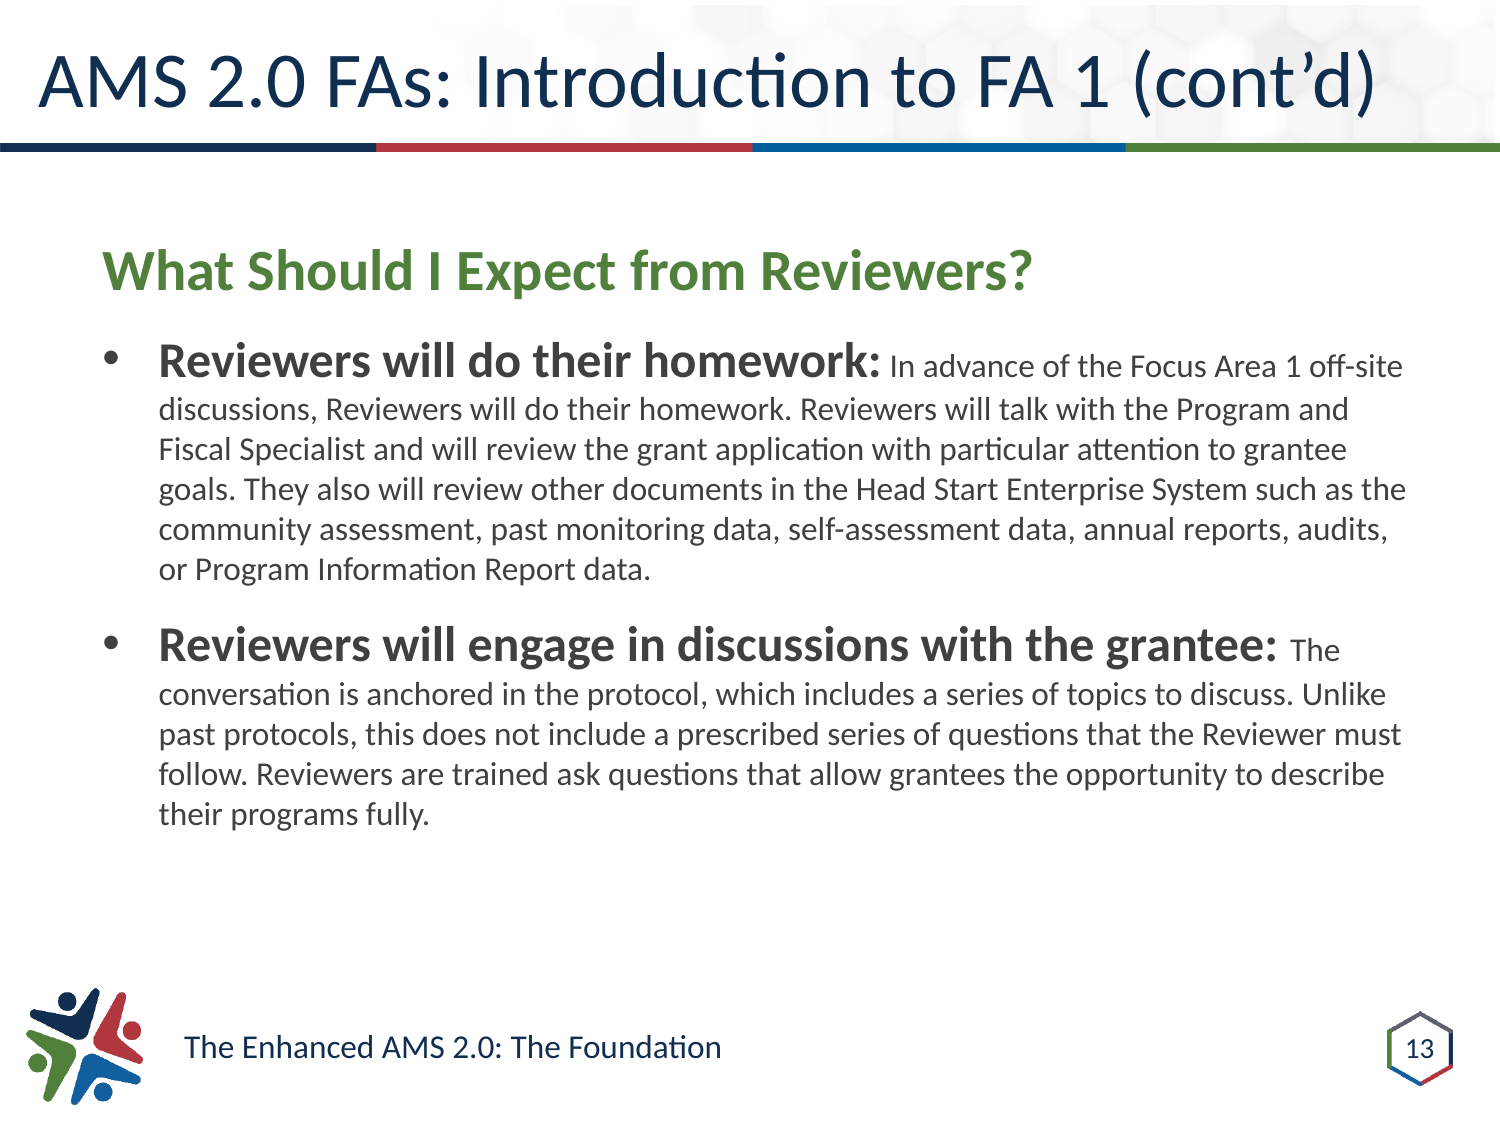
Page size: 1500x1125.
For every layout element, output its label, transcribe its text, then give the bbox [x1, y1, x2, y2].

picture [0, 5, 1500, 152]
title AMS 2.0 FAs: Introduction to FA 1 (cont’d) [24, 21, 1475, 147]
picture [26, 988, 143, 1105]
slide_number 13 [1357, 1011, 1483, 1082]
list What Should I Expect from Reviewers? Reviewers will do their homework: In advance of the Focus Area 1 off-site discussions, Reviewers will do their homework. Reviewers will talk with the Program and Fiscal Specialist and will review the grant application with particular attention to grantee goals. They also will review other documents in the Head Start Enterprise System such as the community assessment, past monitoring data, self-assessment data, annual reports, audits, or Program Information Report data. Reviewers will engage in discussions with the grantee: The conversation is anchored in the protocol, which includes a series of topics to discuss. Unlike past protocols, this does not include a prescribed series of questions that the Reviewer must follow. Reviewers are trained ask questions that allow grantees the opportunity to describe their programs fully. [87, 224, 1438, 963]
picture [1387, 1082, 1453, 1086]
footer The Enhanced AMS 2.0: The Foundation [169, 1018, 1257, 1079]
